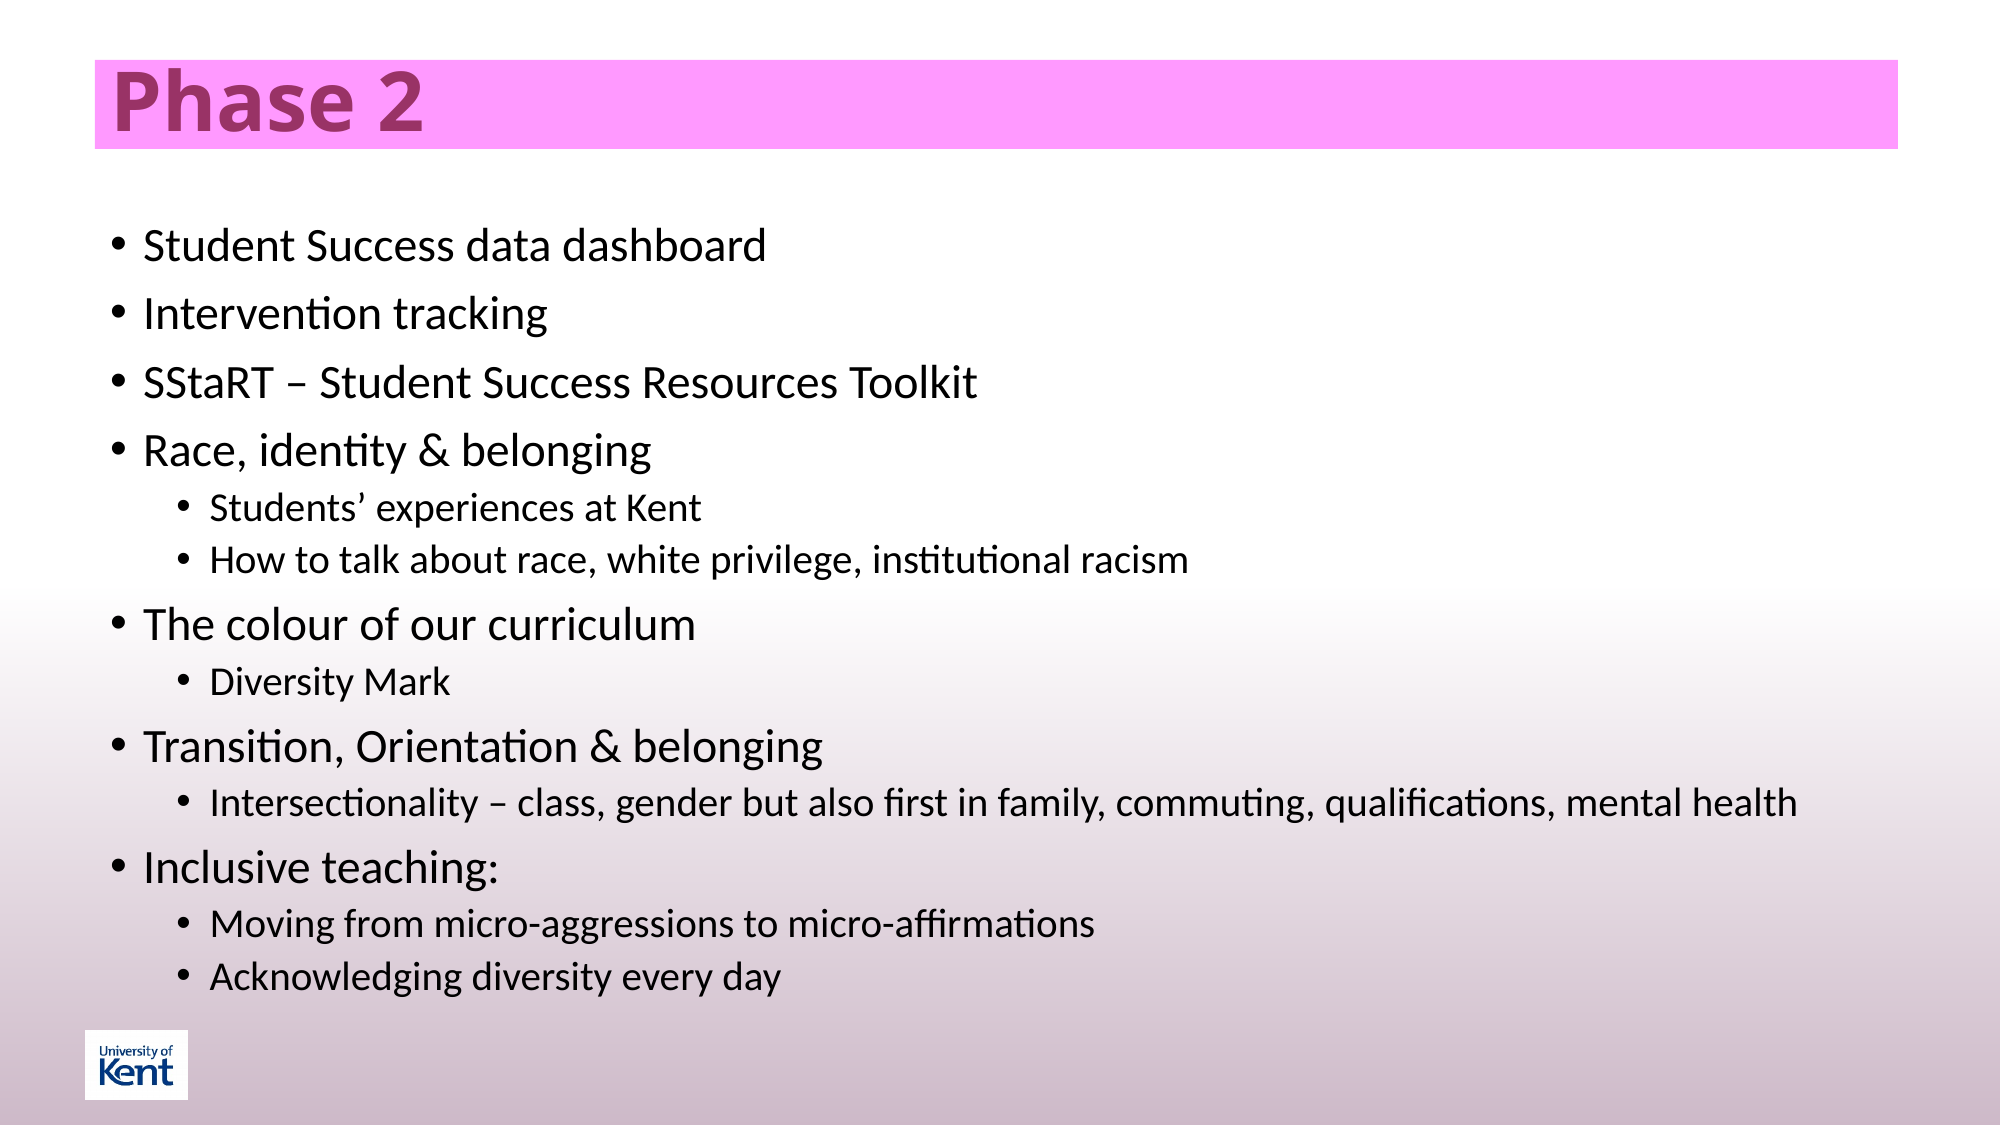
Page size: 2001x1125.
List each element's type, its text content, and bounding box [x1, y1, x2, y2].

picture [85, 1030, 188, 1100]
list Student Success data dashboard Intervention tracking SStaRT – Student Success Resources Toolkit Race, identity & belonging Students’ experiences at Kent How to talk about race, white privilege, institutional racism The colour of our curriculum Diversity Mark Transition, Orientation & belonging Intersectionality – class, gender but also first in family, commuting, qualifications, mental health Inclusive teaching: Moving from micro-aggressions to micro-affirmations Acknowledging diversity every day [94, 212, 1898, 1014]
title Phase 2 [94, 59, 1898, 149]
